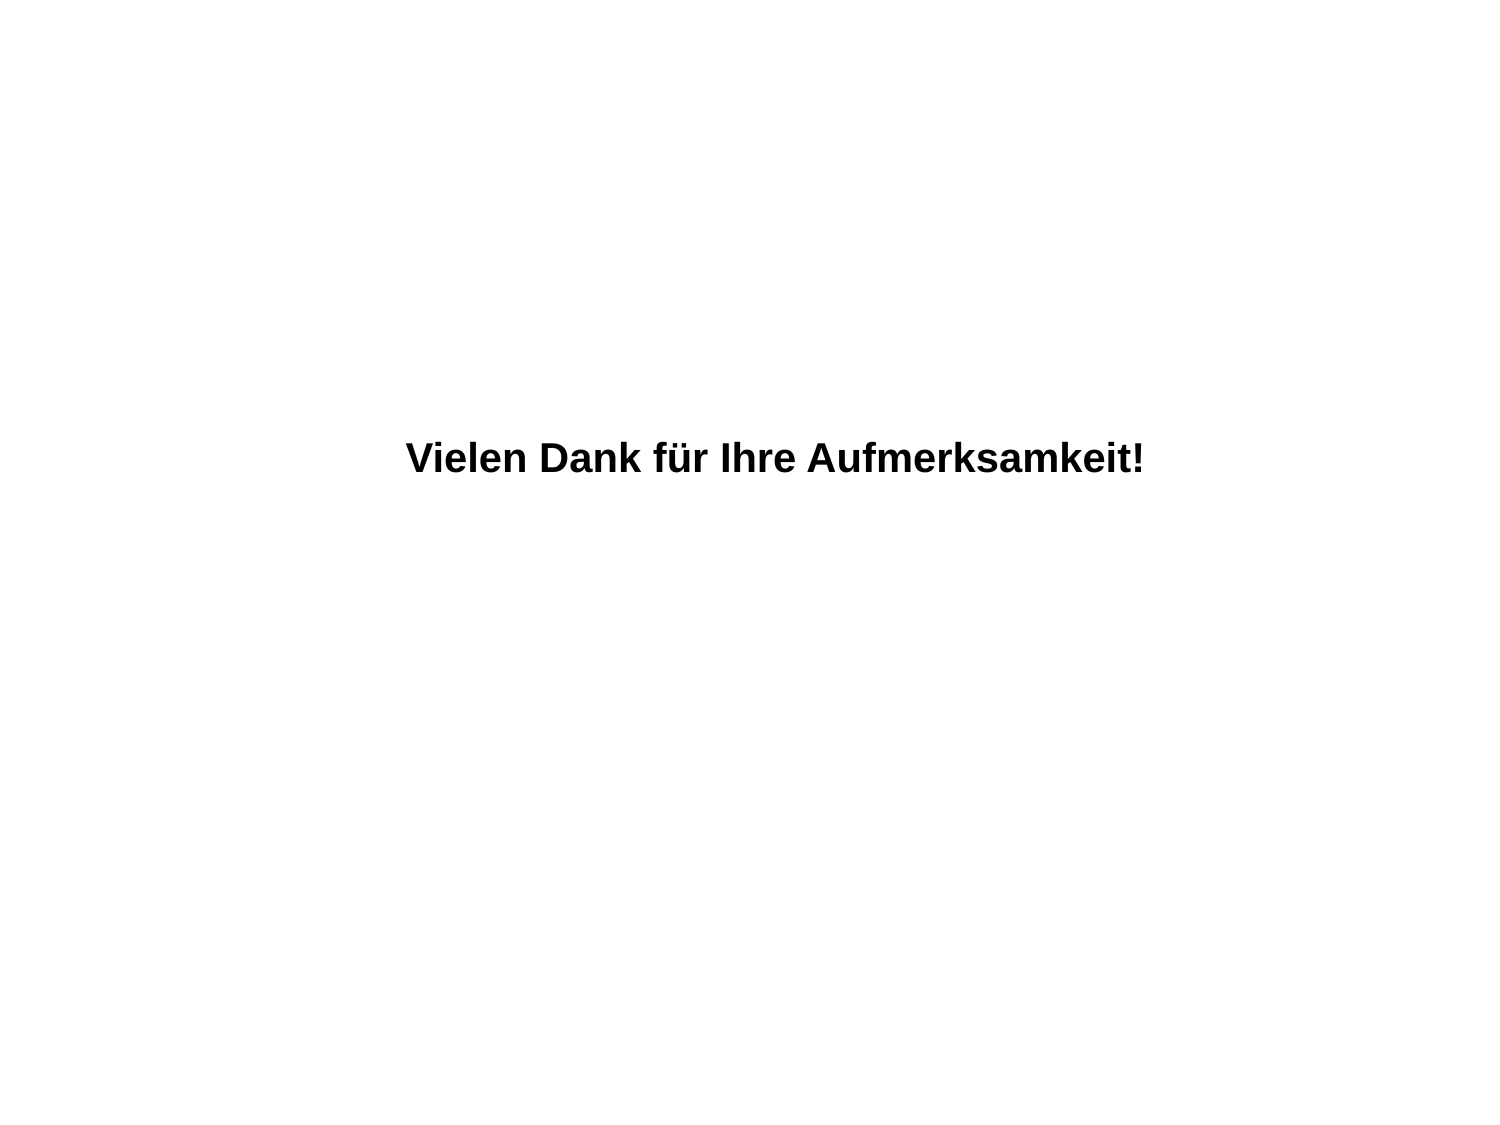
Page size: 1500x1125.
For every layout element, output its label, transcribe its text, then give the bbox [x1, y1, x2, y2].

text_box Vielen Dank für Ihre Aufmerksamkeit! [123, 160, 1353, 576]
